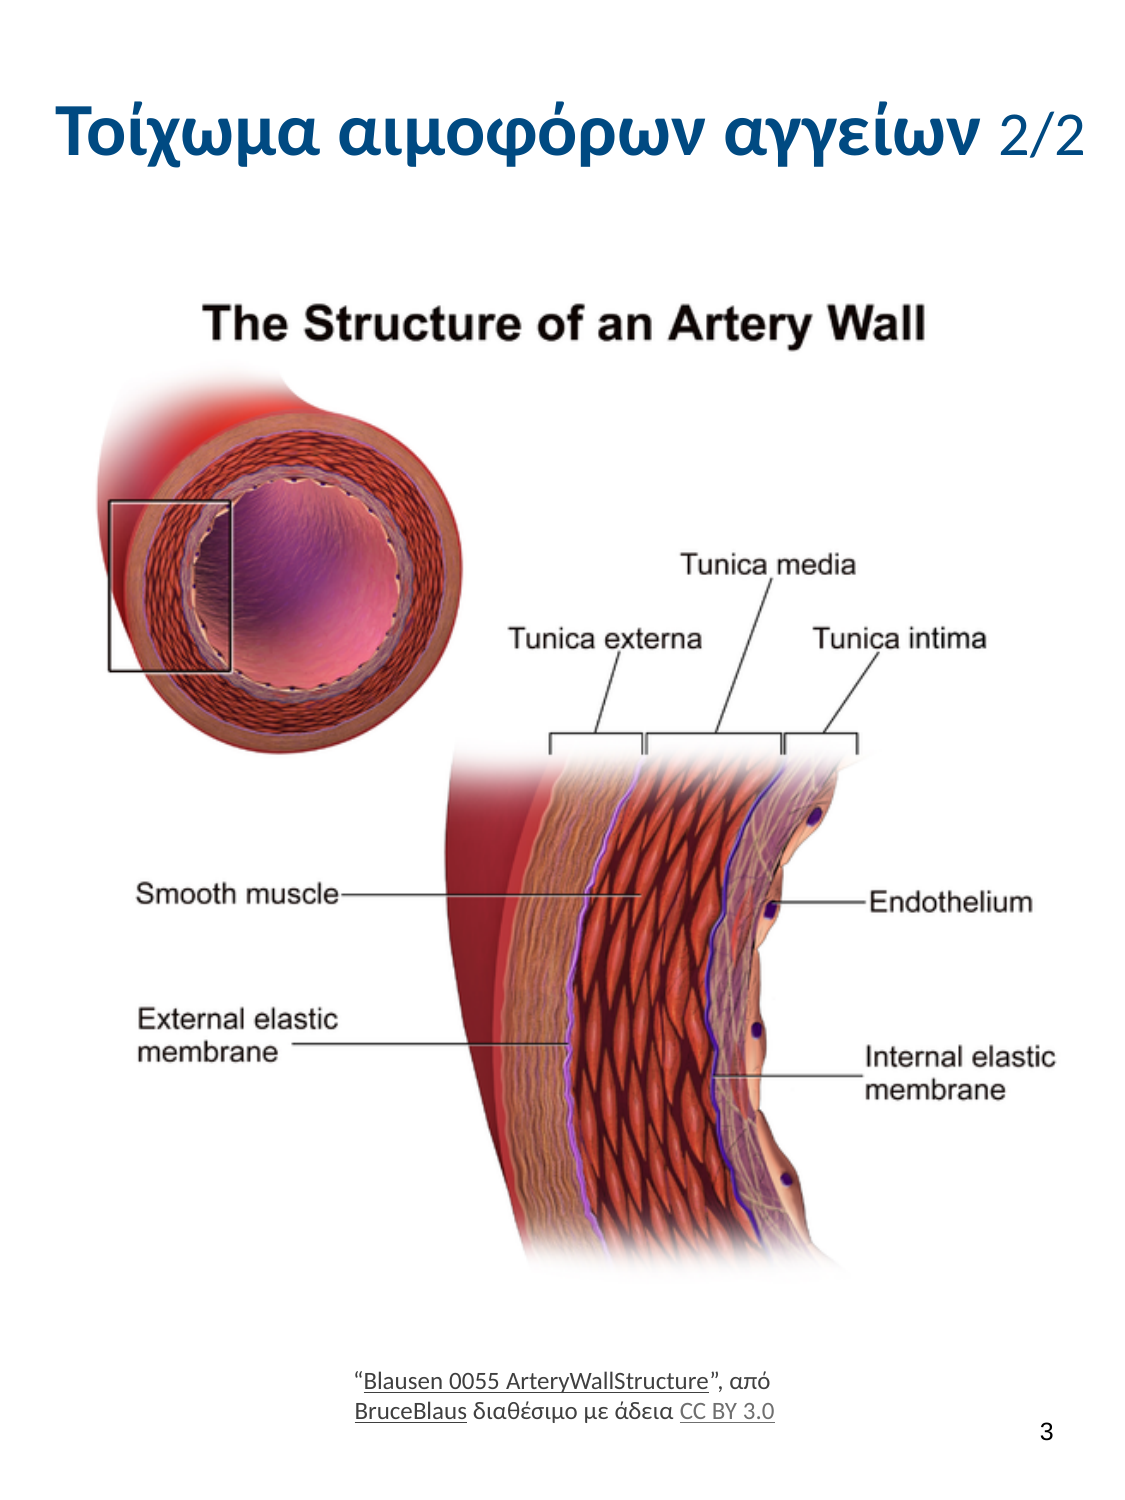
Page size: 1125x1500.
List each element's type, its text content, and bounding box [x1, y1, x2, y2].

text_box “Blausen 0055 ArteryWallStructure”, από BruceBlaus διαθέσιμο με άδεια CC BY 3.0 [298, 1357, 831, 1433]
picture [50, 280, 1079, 1309]
slide_number 2 [806, 1390, 1069, 1471]
title Τοίχωμα αιμοφόρων αγγείων 2/2 [0, 25, 1125, 225]
